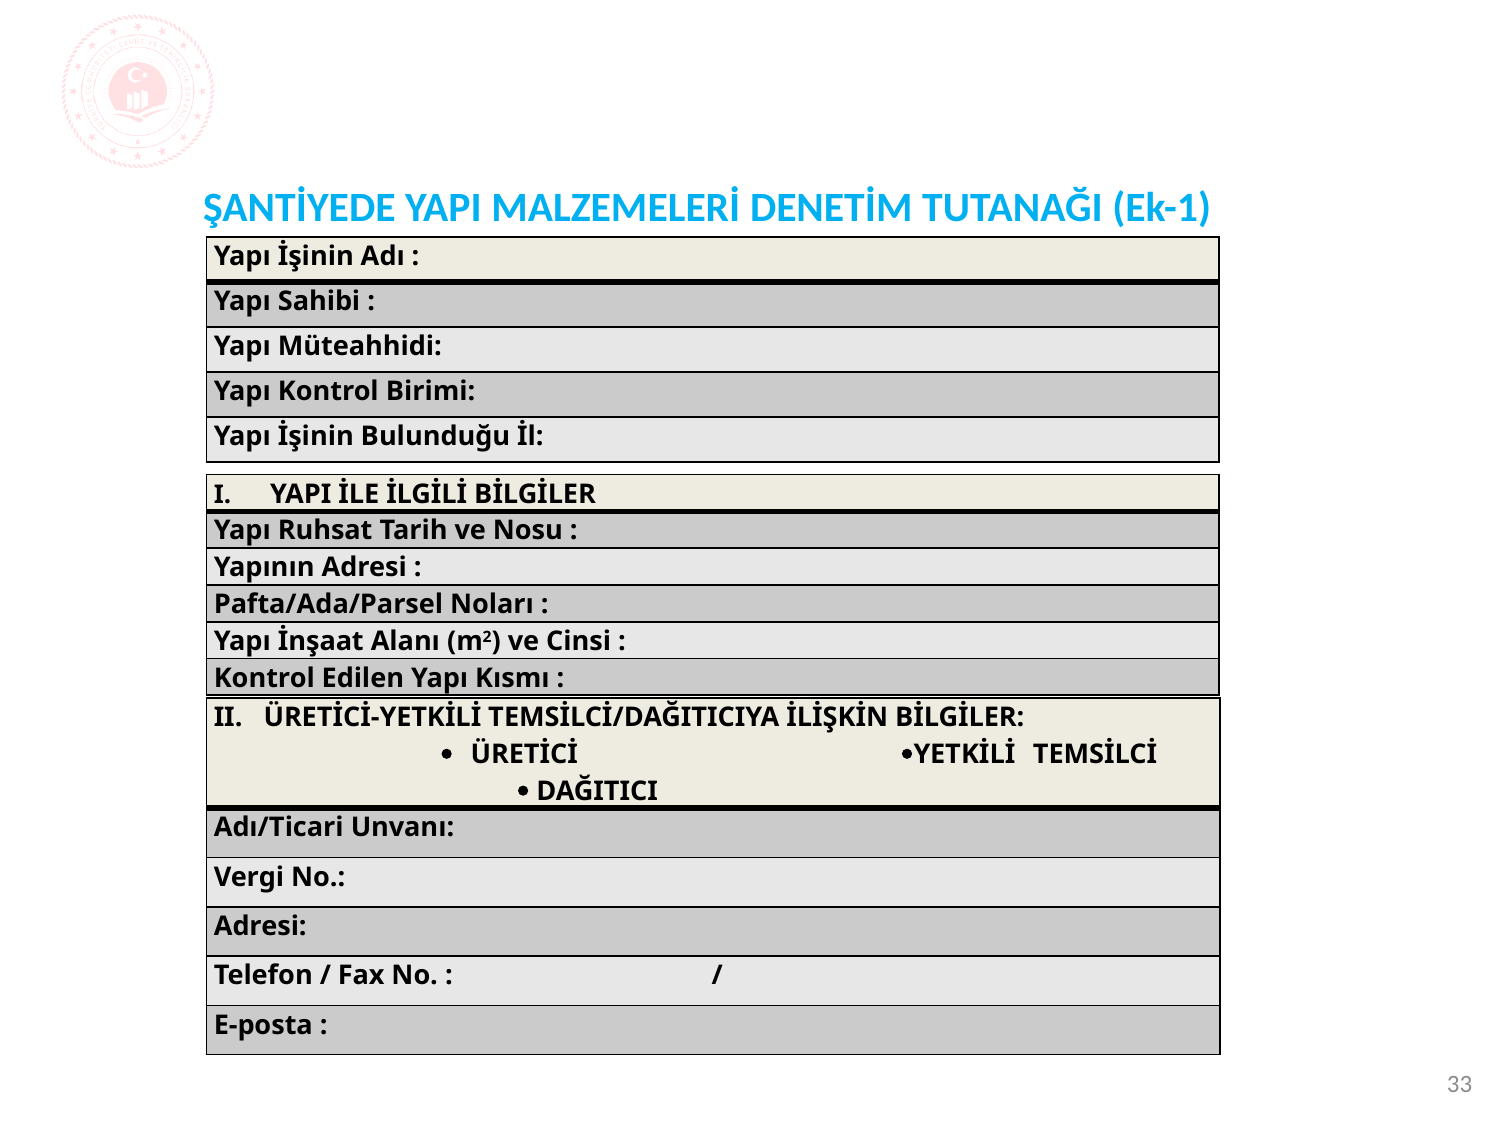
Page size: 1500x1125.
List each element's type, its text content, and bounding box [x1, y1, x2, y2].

text_box ŞANTİYEDE YAPI MALZEMELERİ DENETİM TUTANAĞI (Ek-1) [88, 172, 1326, 286]
table_cell Adı/Ticari Unvanı: [207, 811, 1219, 857]
slide_number 33 [1412, 1052, 1488, 1113]
table_cell E-posta : [207, 1006, 1219, 1054]
table_cell Yapı İnşaat Alanı (m2) ve Cinsi : [207, 623, 1218, 658]
table_cell Yapı Kontrol Birimi: [207, 373, 1218, 416]
table_cell Kontrol Edilen Yapı Kısmı : [207, 659, 1218, 694]
table_cell Pafta/Ada/Parsel Noları : [207, 586, 1218, 621]
table_cell Telefon / Fax No. : / [207, 957, 1219, 1005]
table_cell Vergi No.: [207, 858, 1219, 906]
table_cell Yapı Müteahhidi: [207, 328, 1218, 371]
table_cell Yapı İşinin Bulunduğu İl: [207, 418, 1218, 461]
table_cell Yapı Ruhsat Tarih ve Nosu : [207, 514, 1218, 547]
table_cell Yapının Adresi : [207, 549, 1218, 584]
picture [52, 6, 221, 175]
table_cell Adresi: [207, 908, 1219, 955]
table_cell Yapı Sahibi : [207, 286, 1218, 326]
table_header YAPI İLE İLGİLİ BİLGİLER [207, 475, 1218, 509]
table_header II. ÜRETİCİ-YETKİLİ TEMSİLCİ/DAĞITICIYA İLİŞKİN BİLGİLER:  ÜRETİCİ YETKİLİ TEMSİLCİ  DAĞITICI [207, 699, 1219, 805]
